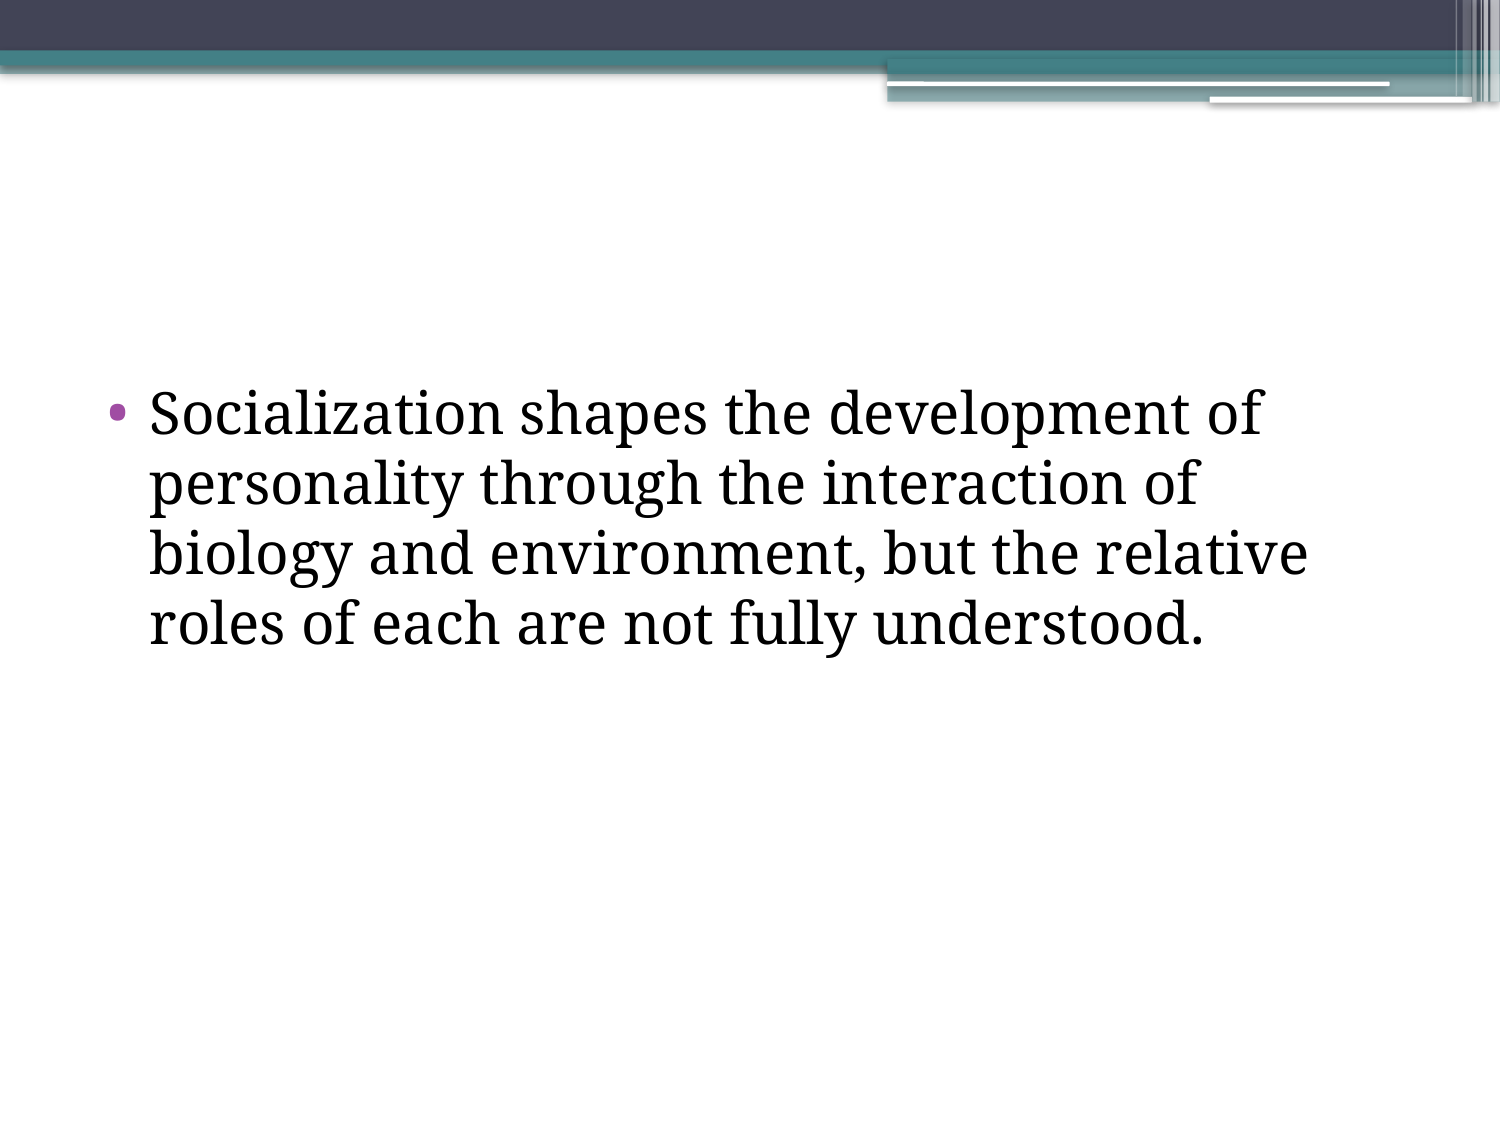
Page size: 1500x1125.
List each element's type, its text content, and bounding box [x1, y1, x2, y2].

list Socialization shapes the development of personality through the interaction of biology and environment, but the relative roles of each are not fully understood. [75, 368, 1425, 1079]
